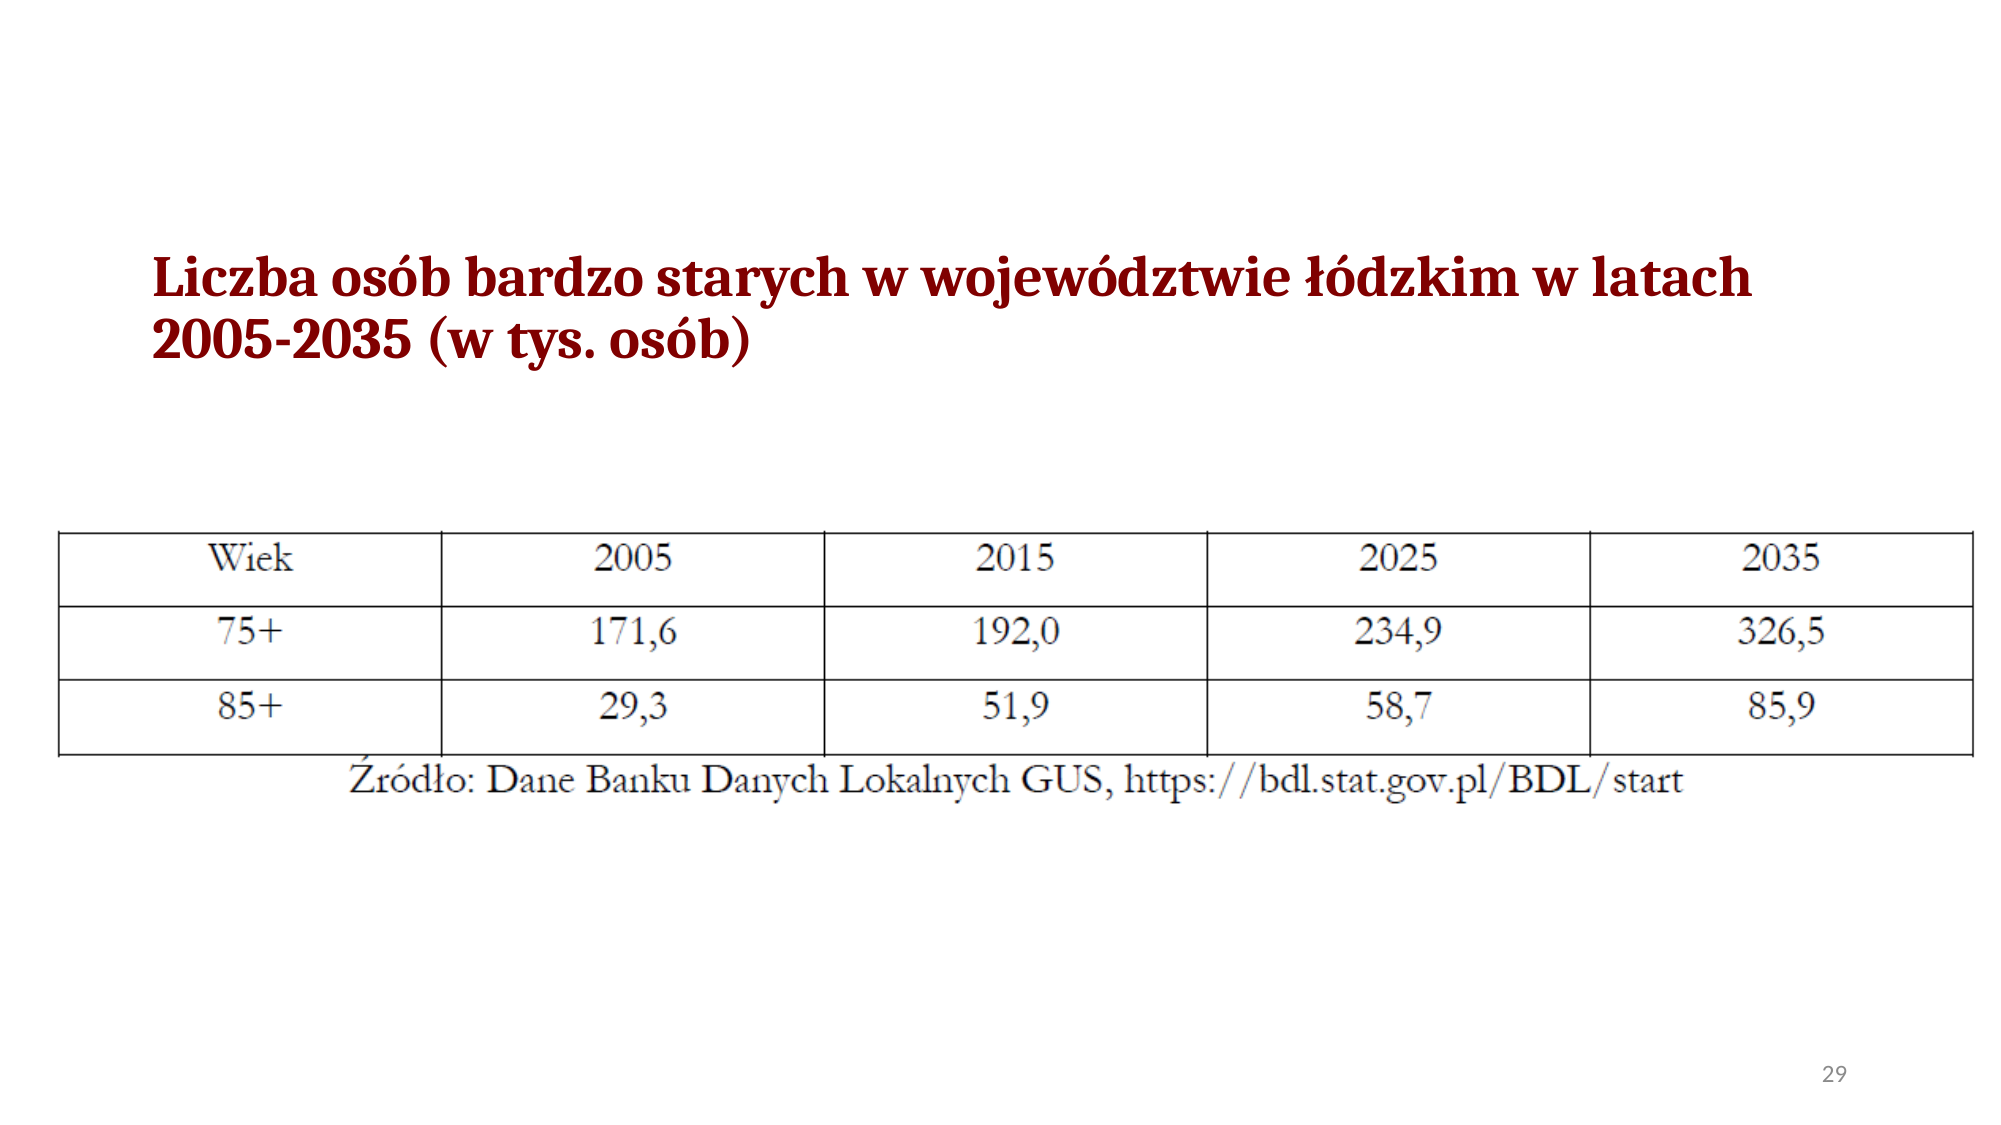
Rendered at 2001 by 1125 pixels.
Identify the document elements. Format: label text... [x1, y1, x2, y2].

title Liczba osób bardzo starych w województwie łódzkim w latach 2005-2035 (w tys. osób) [137, 59, 1898, 528]
slide_number 29 [1412, 1042, 1863, 1103]
picture [52, 528, 1981, 816]
